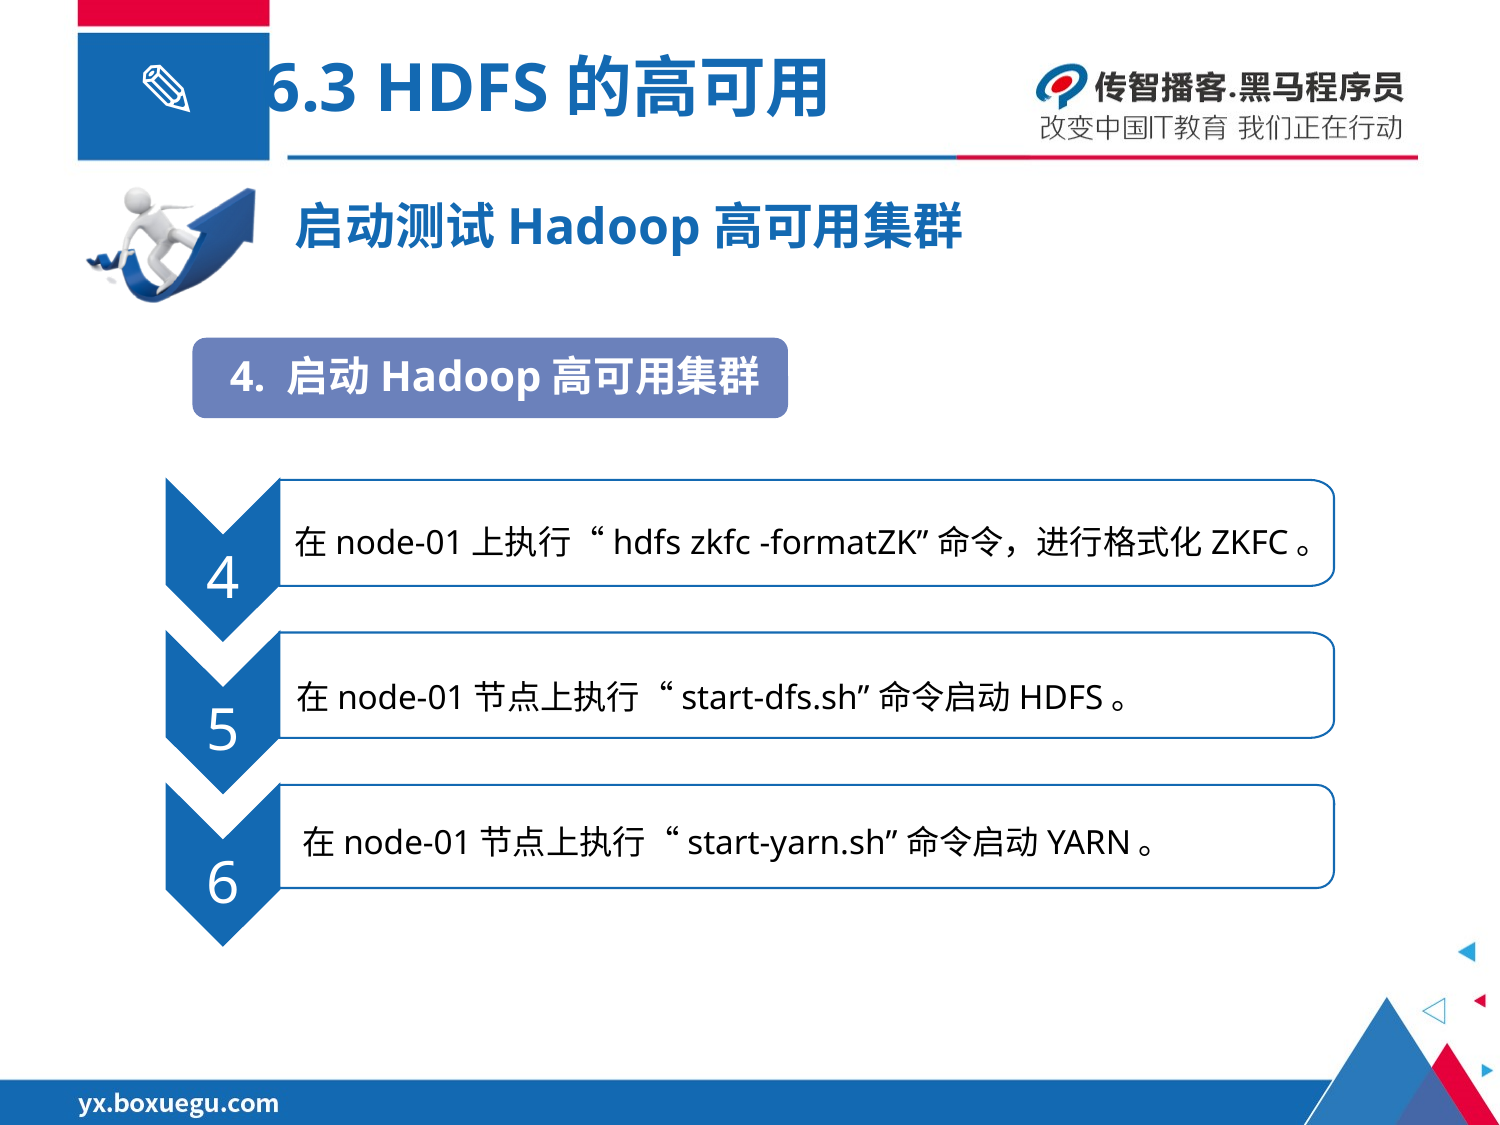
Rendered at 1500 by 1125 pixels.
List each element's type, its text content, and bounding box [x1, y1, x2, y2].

text_box [0, 158, 1500, 289]
picture [0, 0, 1500, 158]
text_box 6.3 HDFS的高可用 [41, 22, 1007, 148]
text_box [166, 479, 1350, 946]
text_box [192, 337, 789, 419]
text_box 启动测试Hadoop高可用集群 [284, 187, 978, 263]
text_box 4. 启动Hadoop高可用集群 [215, 342, 776, 408]
picture [0, 159, 1500, 1125]
